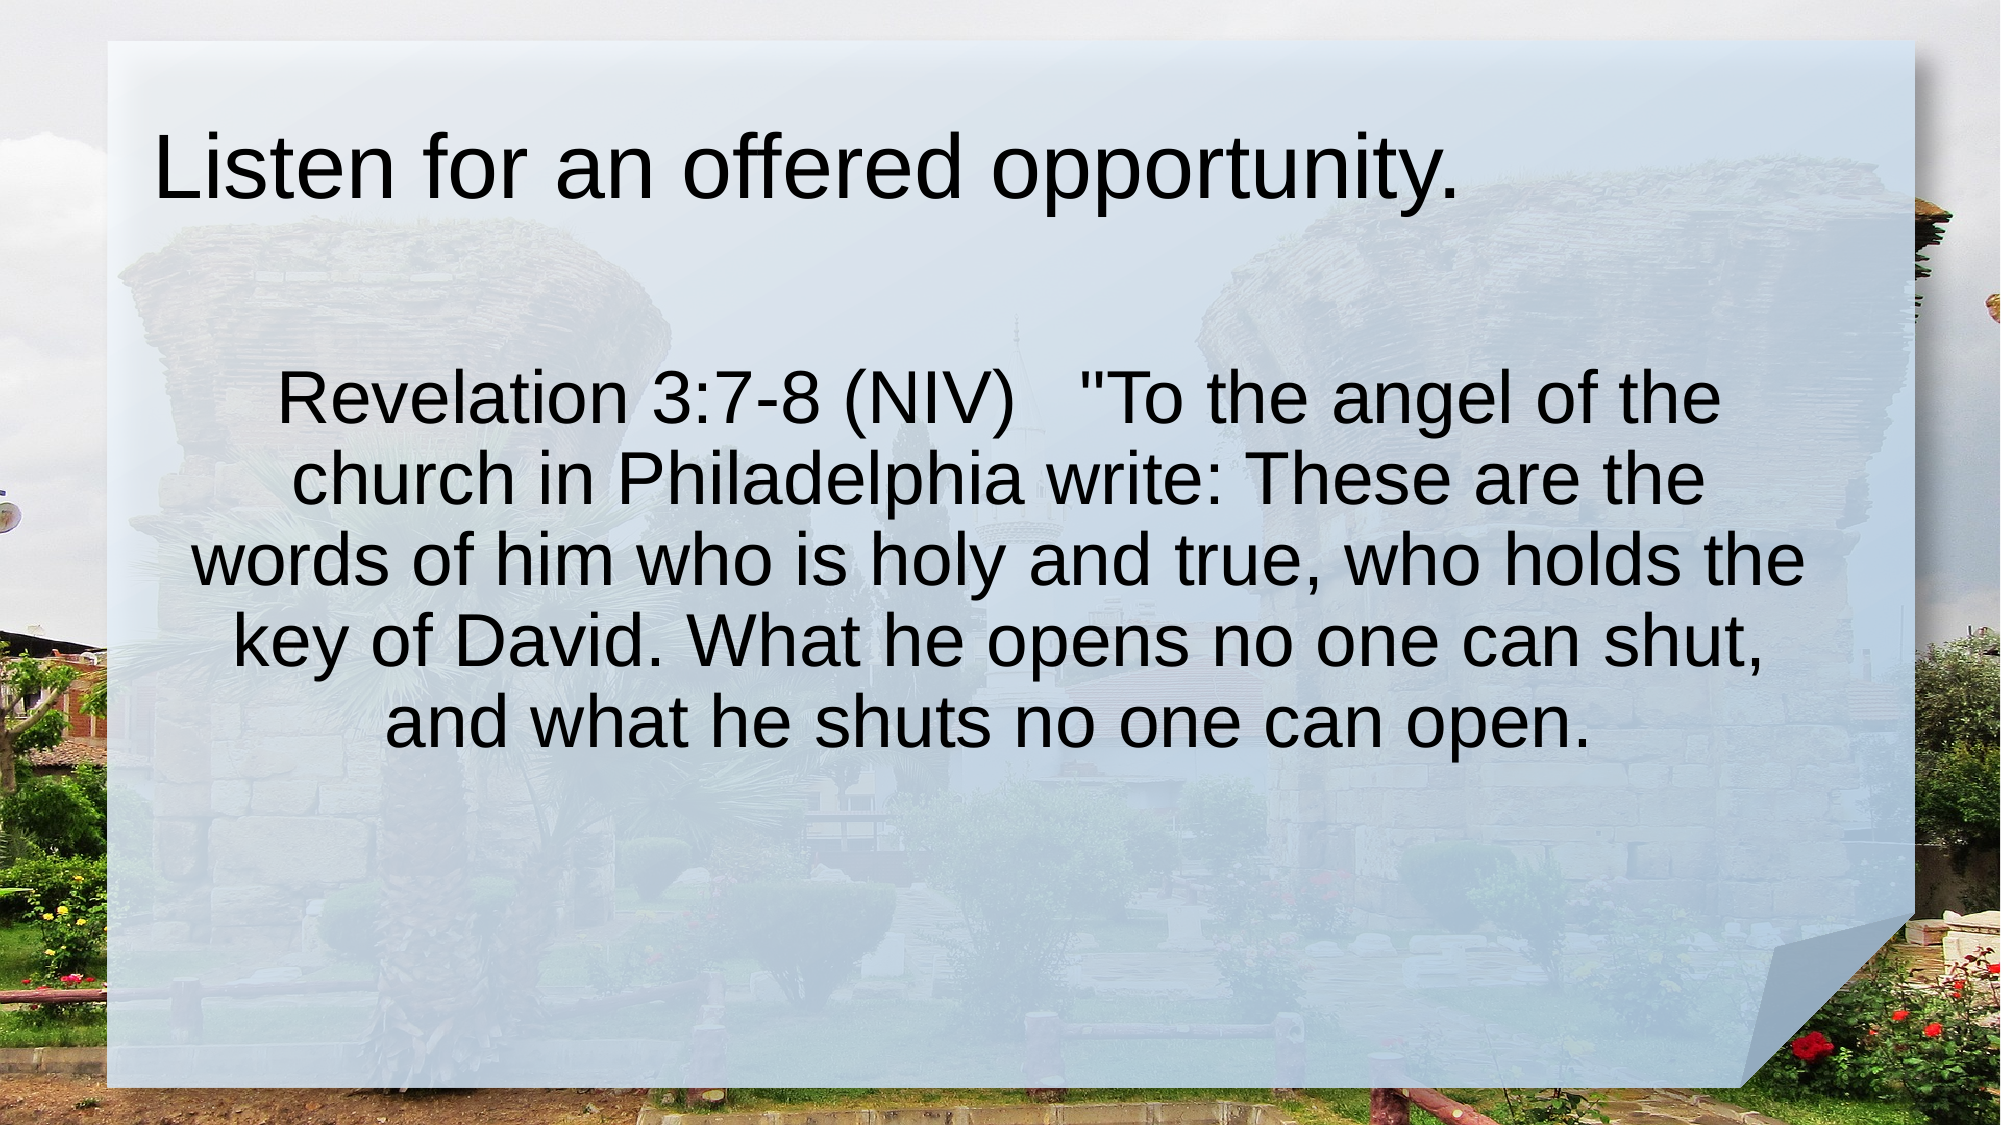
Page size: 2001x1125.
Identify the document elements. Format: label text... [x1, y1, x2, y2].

list Revelation 3:7-8 (NIV) "To the angel of the church in Philadelphia write: These are the words of him who is holy and true, who holds the key of David. What he opens no one can shut, and what he shuts no one can open. [168, 351, 1832, 1066]
title Listen for an offered opportunity. [137, 59, 1863, 278]
picture [0, 0, 2001, 1125]
